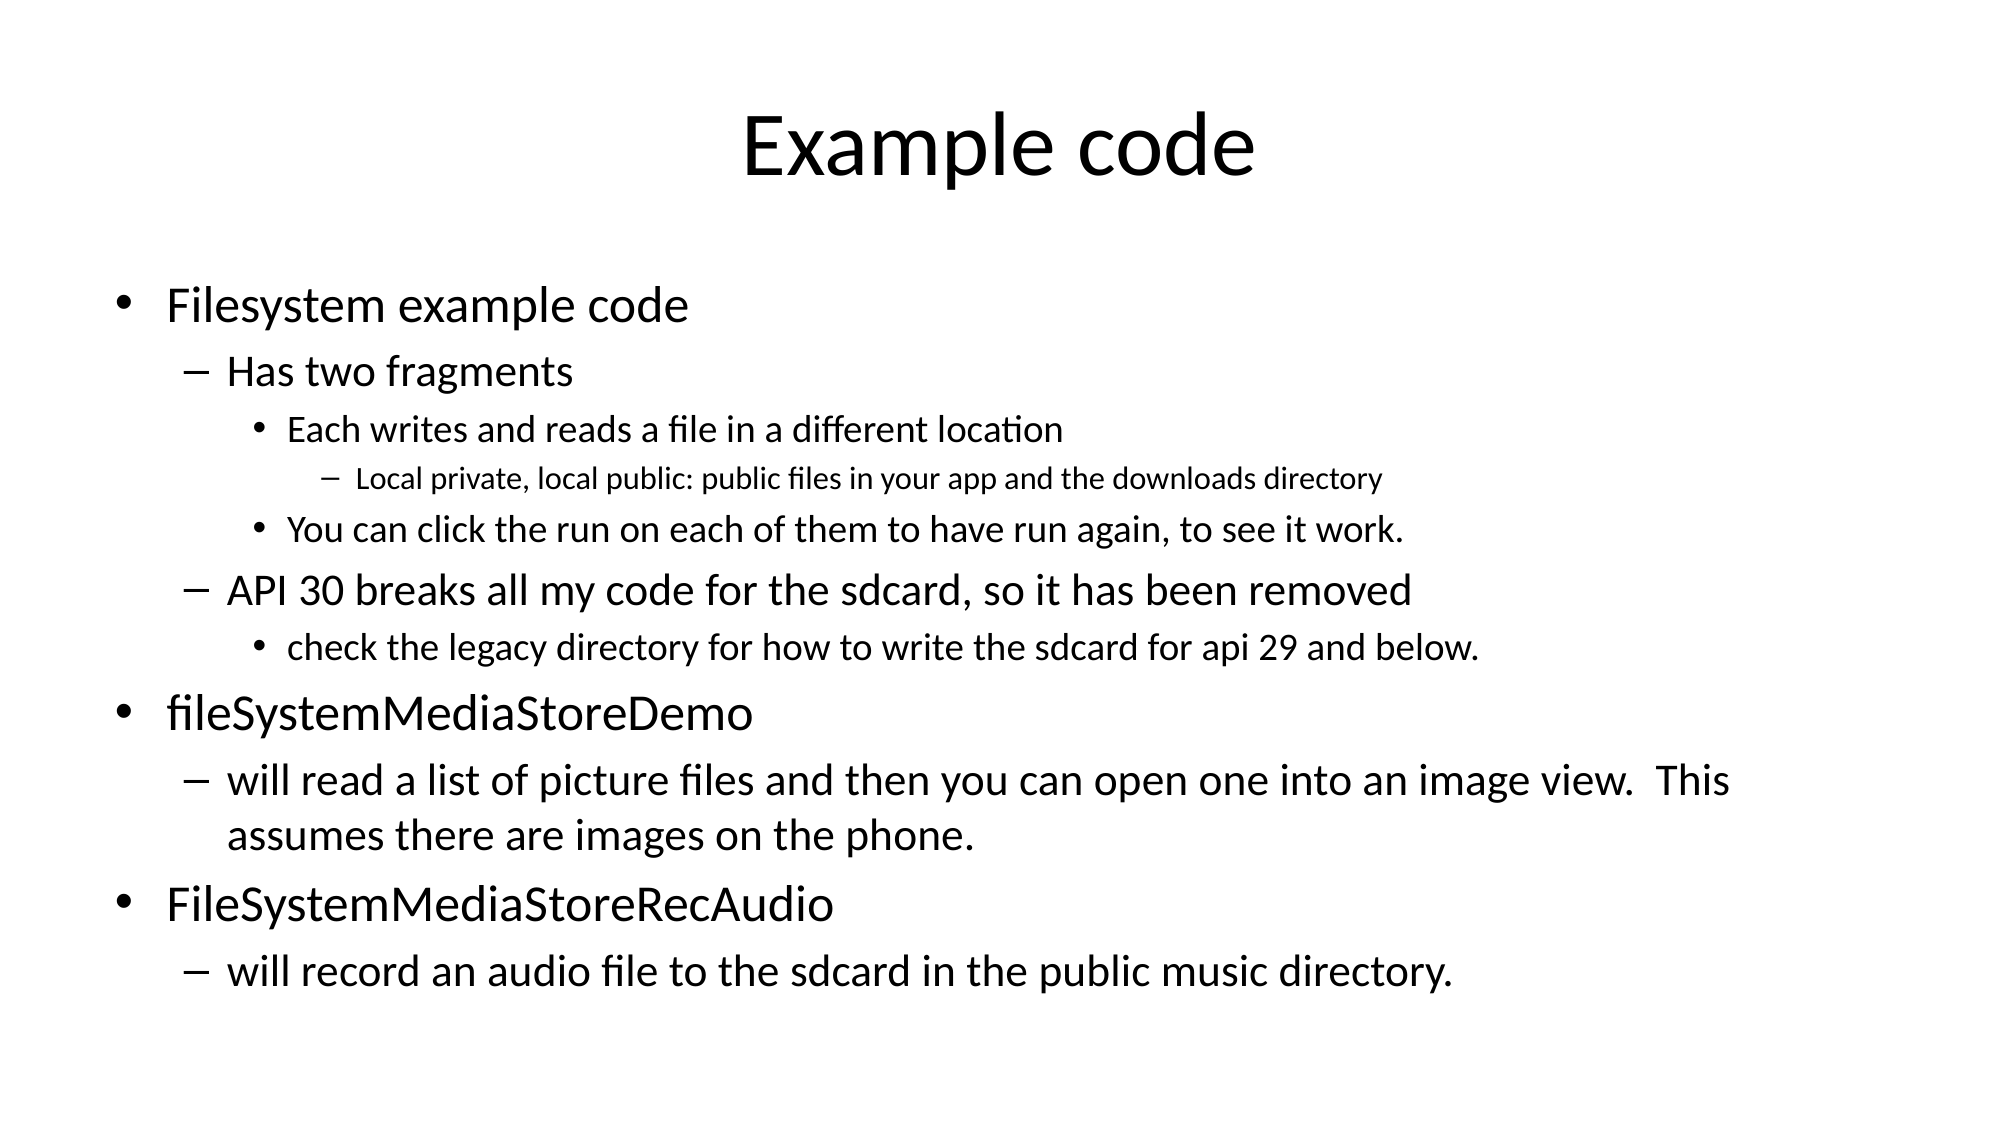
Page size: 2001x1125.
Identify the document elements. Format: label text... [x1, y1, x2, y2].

list Filesystem example code Has two fragments Each writes and reads a file in a different location Local private, local public: public files in your app and the downloads directory You can click the run on each of them to have run again, to see it work. API 30 breaks all my code for the sdcard, so it has been removed check the legacy directory for how to write the sdcard for api 29 and below. fileSystemMediaStoreDemo will read a list of picture files and then you can open one into an image view. This assumes there are images on the phone. FileSystemMediaStoreRecAudio will record an audio file to the sdcard in the public music directory. [99, 262, 1900, 1005]
title Example code [99, 45, 1900, 233]
